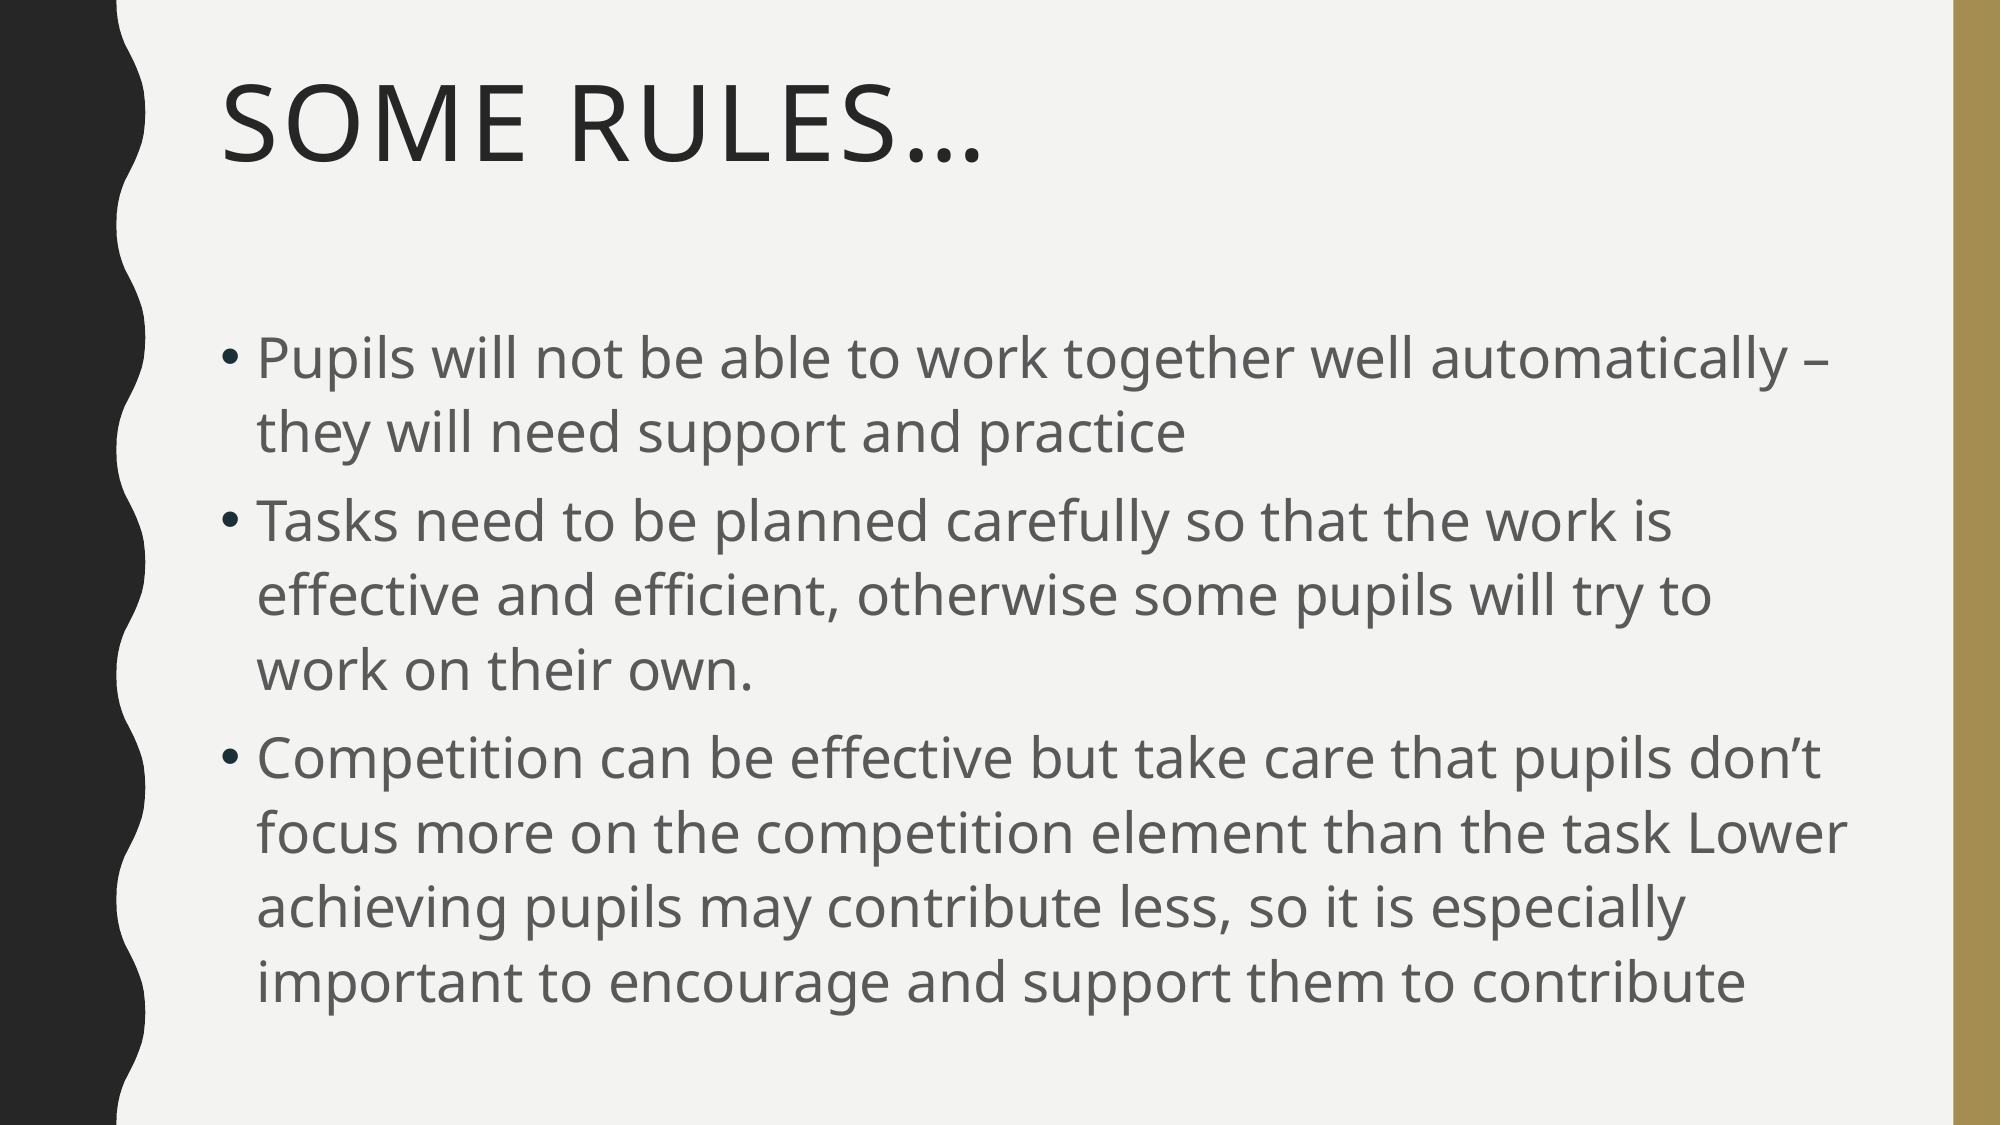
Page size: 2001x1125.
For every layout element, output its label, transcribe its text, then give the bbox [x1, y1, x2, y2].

list Pupils will not be able to work together well automatically – they will need support and practice Tasks need to be planned carefully so that the work is effective and efficient, otherwise some pupils will try to work on their own. Competition can be effective but take care that pupils don’t focus more on the competition element than the task Lower achieving pupils may contribute less, so it is especially important to encourage and support them to contribute [205, 307, 1875, 1085]
title Some rules… [205, 62, 1875, 307]
